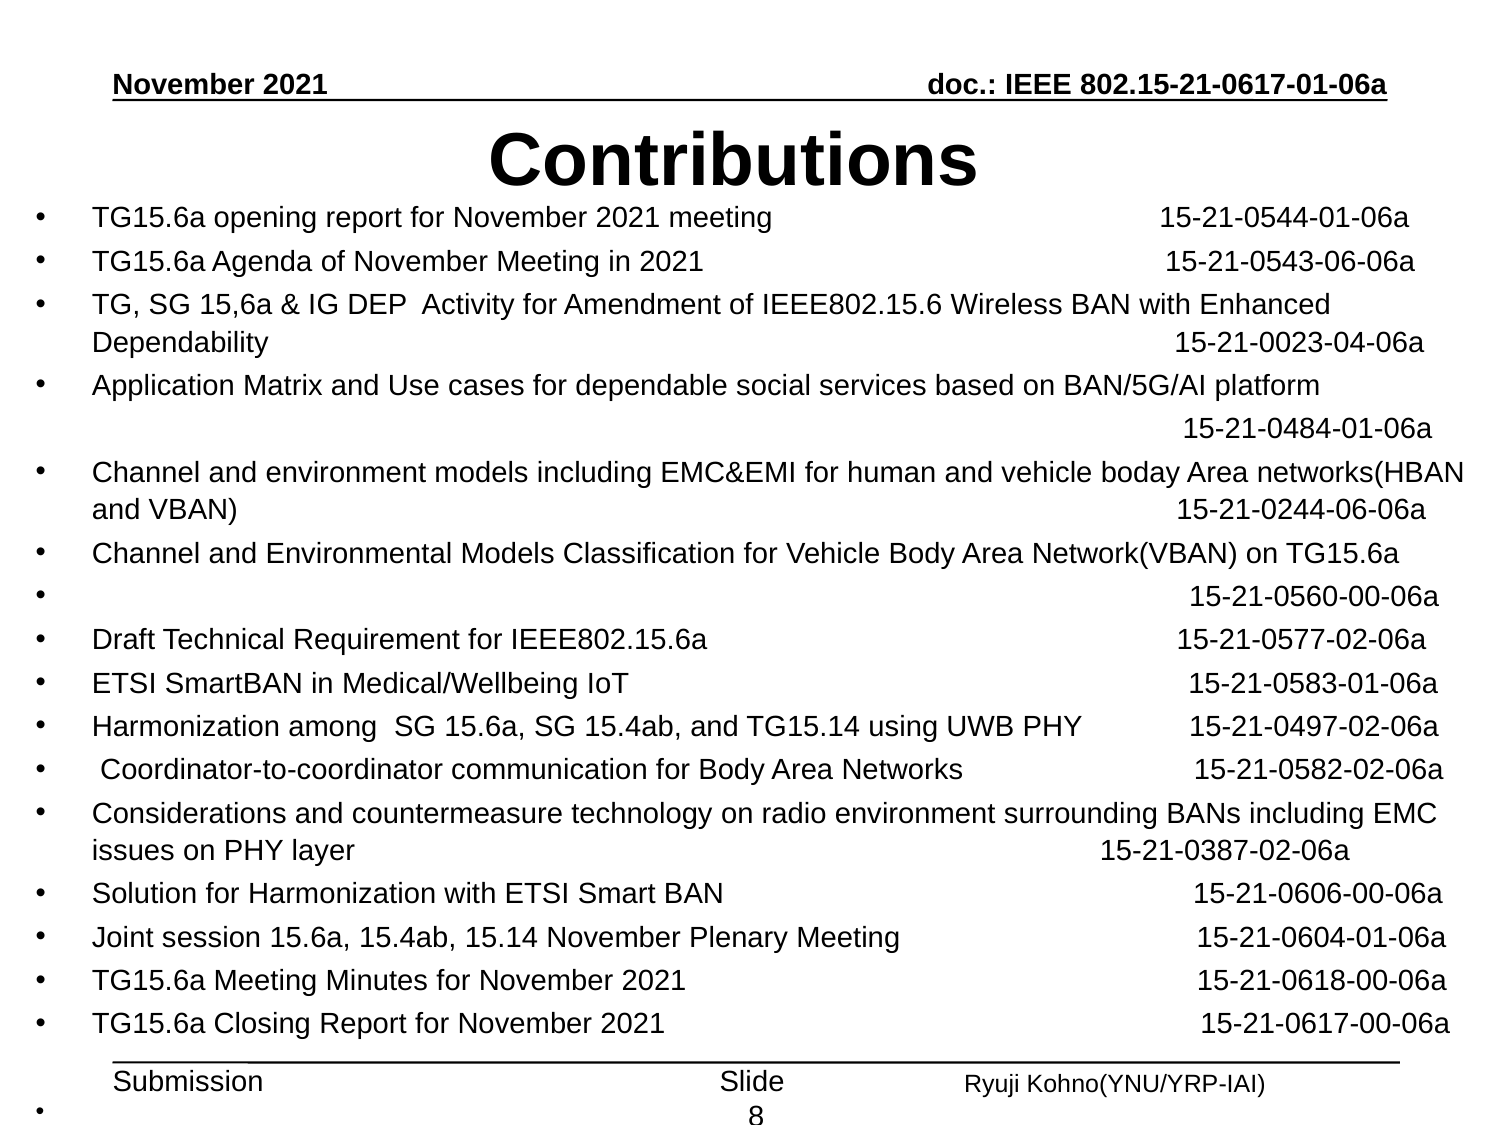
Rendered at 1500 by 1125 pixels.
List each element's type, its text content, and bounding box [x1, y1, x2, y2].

title Contributions [100, 111, 1368, 199]
slide_number Slide 8 [712, 1062, 800, 1093]
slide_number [112, 64, 375, 100]
list TG15.6a opening report for November 2021 meeting 15-21-0544-01-06a TG15.6a Agenda of November Meeting in 2021 15-21-0543-06-06a TG, SG 15,6a & IG DEP Activity for Amendment of IEEE802.15.6 Wireless BAN with Enhanced Dependability 15-21-0023-04-06a Application Matrix and Use cases for dependable social services based on BAN/5G/AI platform 15-21-0484-01-06a Channel and environment models including EMC&EMI for human and vehicle boday Area networks(HBAN and VBAN) 15-21-0244-06-06a Channel and Environmental Models Classification for Vehicle Body Area Network(VBAN) on TG15.6a 15-21-0560-00-06a Draft Technical Requirement for IEEE802.15.6a 15-21-0577-02-06a ETSI SmartBAN in Medical/Wellbeing IoT 15-21-0583-01-06a Harmonization among SG 15.6a, SG 15.4ab, and TG15.14 using UWB PHY 15-21-0497-02-06a Coordinator-to-coordinator communication for Body Area Networks 15-21-0582-02-06a Considerations and countermeasure technology on radio environment surrounding BANs including EMC issues on PHY layer 15-21-0387-02-06a Solution for Harmonization with ETSI Smart BAN 15-21-0606-00-06a Joint session 15.6a, 15.4ab, 15.14 November Plenary Meeting 15-21-0604-01-06a TG15.6a Meeting Minutes for November 2021 15-21-0618-00-06a TG15.6a Closing Report for November 2021 15-21-0617-00-06a [20, 188, 1492, 1057]
